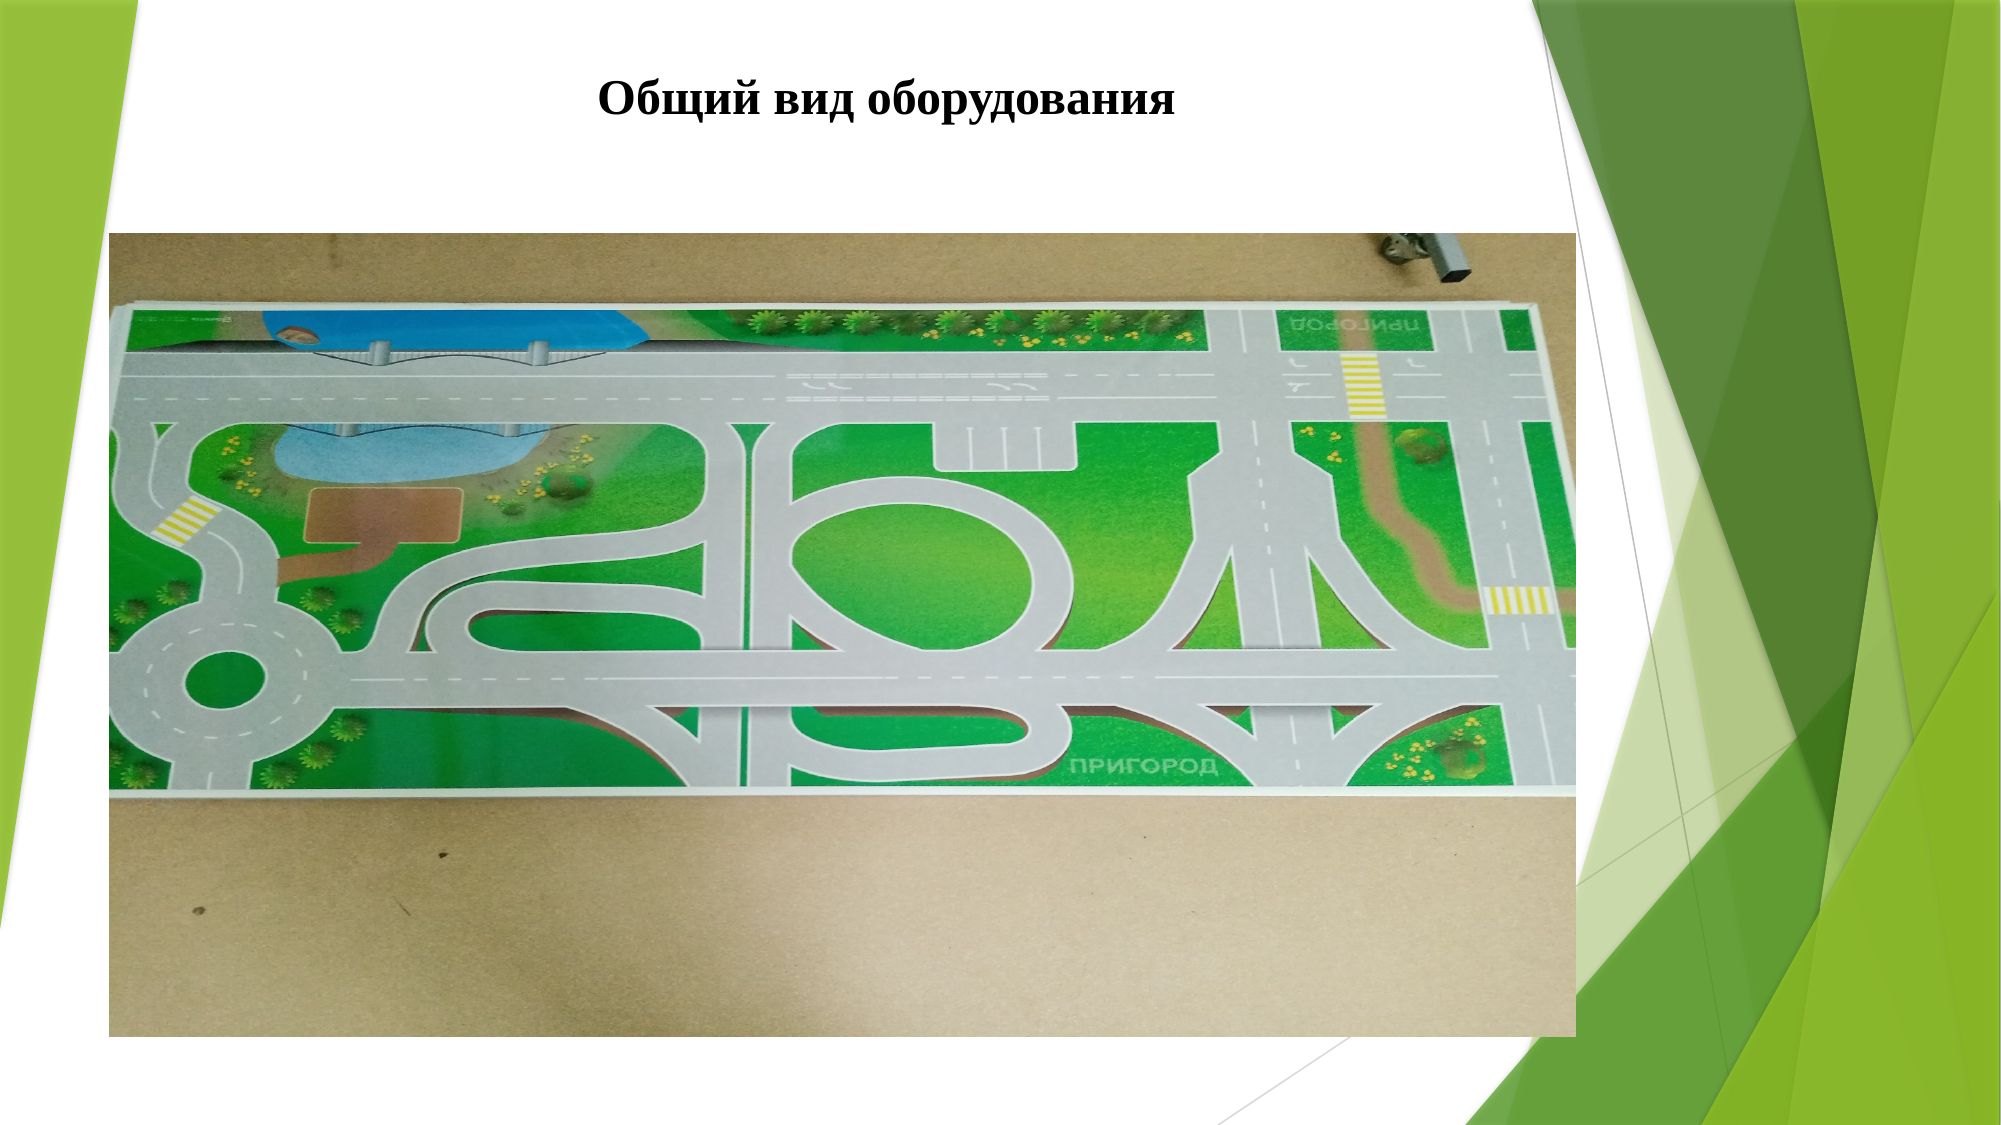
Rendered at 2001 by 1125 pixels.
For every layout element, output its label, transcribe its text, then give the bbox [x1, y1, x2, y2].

picture [108, 233, 1577, 1037]
title Общий вид оборудования [115, 63, 1657, 132]
